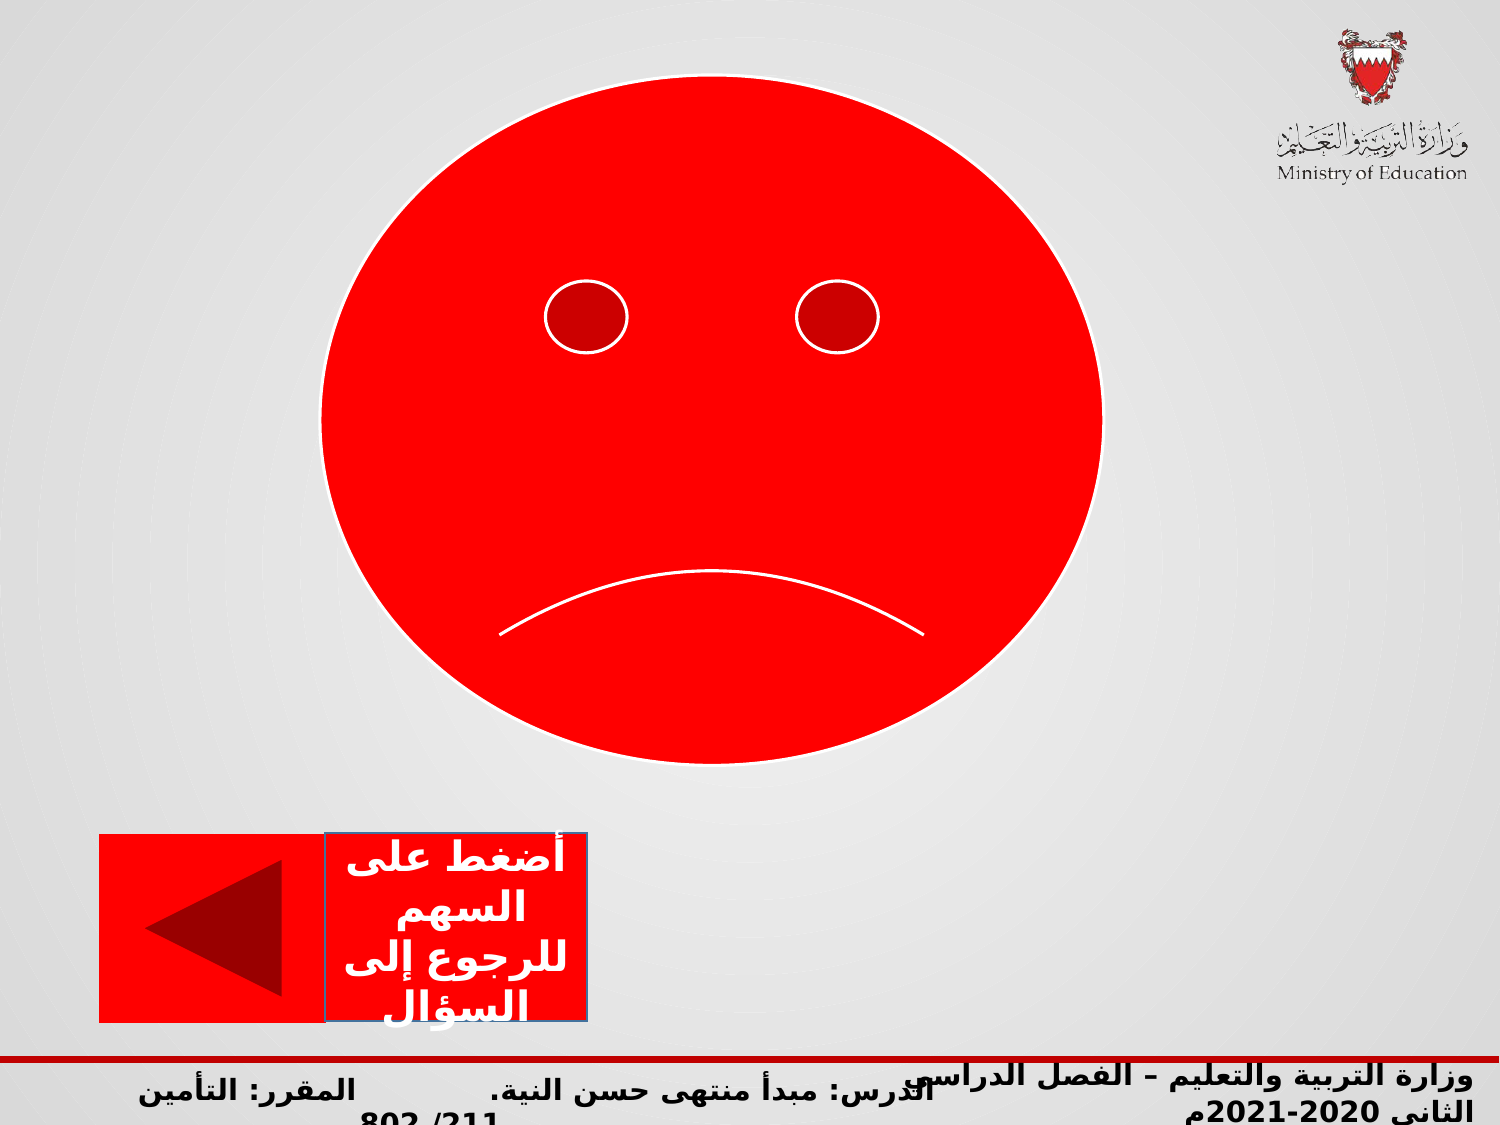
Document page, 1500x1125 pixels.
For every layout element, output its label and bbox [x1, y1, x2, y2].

picture [1239, 4, 1500, 213]
text_box [99, 74, 1104, 1023]
text_box [0, 1059, 1499, 1123]
